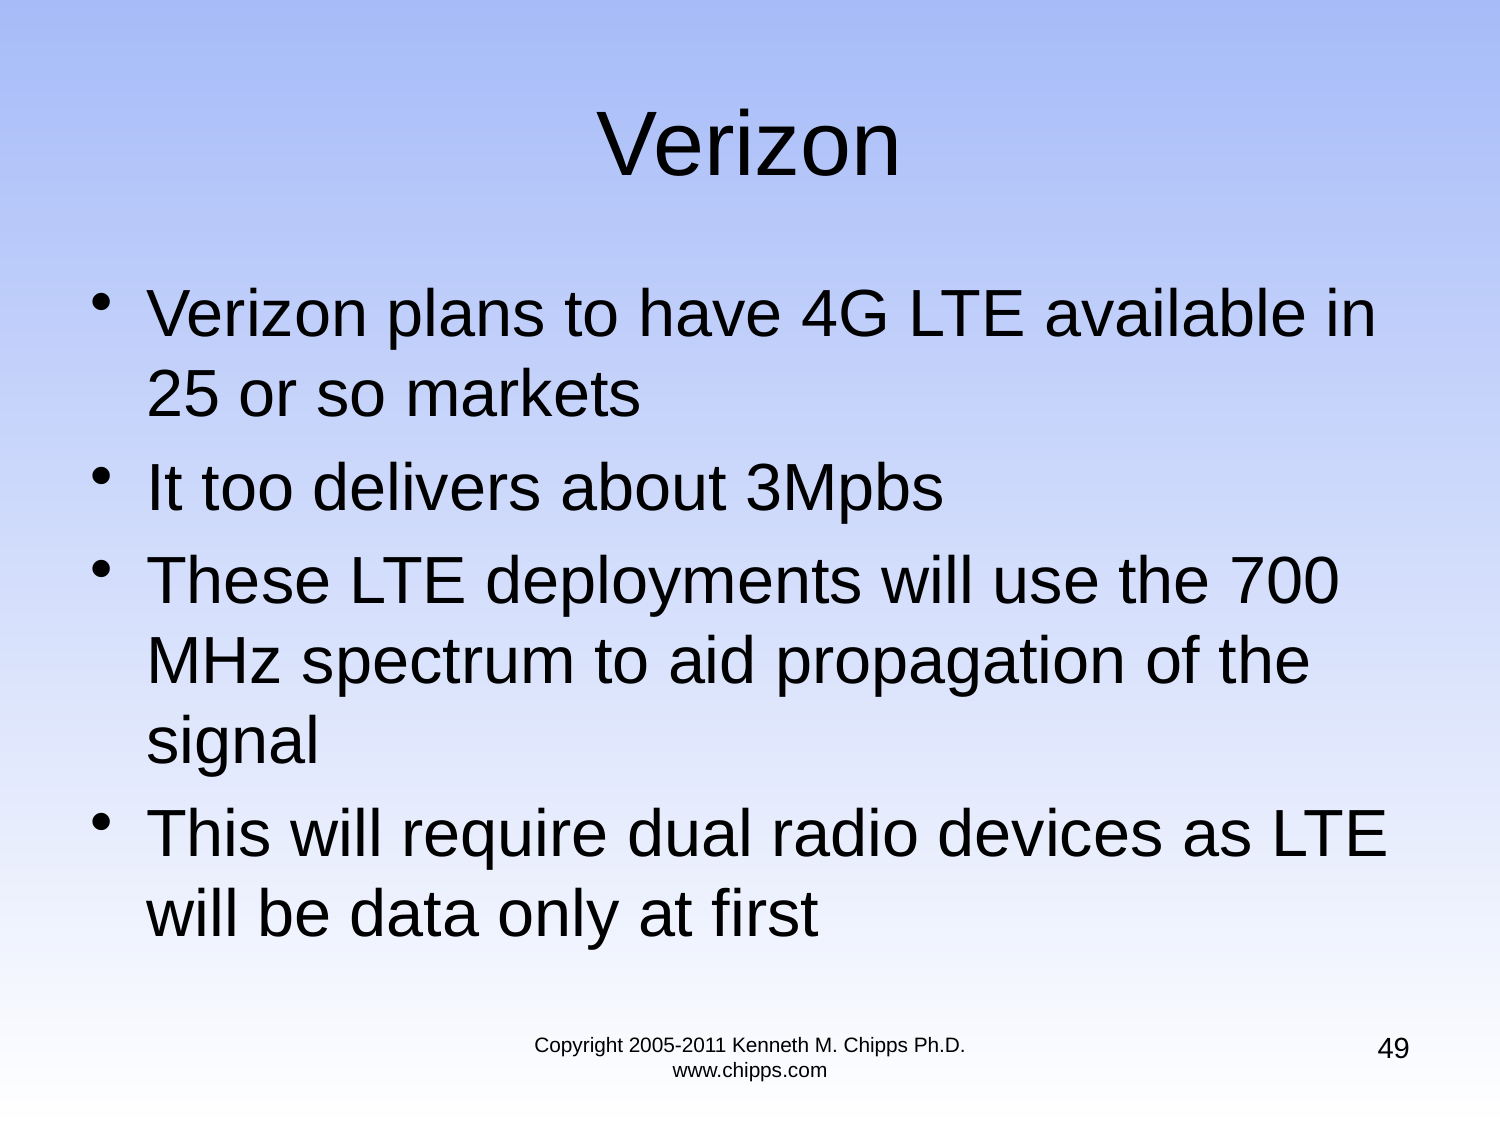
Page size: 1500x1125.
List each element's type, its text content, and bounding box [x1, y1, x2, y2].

footer Copyright 2005-2011 Kenneth M. Chipps Ph.D. www.chipps.com [449, 1024, 1051, 1103]
list Verizon plans to have 4G LTE available in 25 or so markets It too delivers about 3Mpbs These LTE deployments will use the 700 MHz spectrum to aid propagation of the signal This will require dual radio devices as LTE will be data only at first [74, 262, 1426, 1006]
title Verizon [74, 44, 1426, 233]
slide_number 49 [1074, 1021, 1426, 1101]
